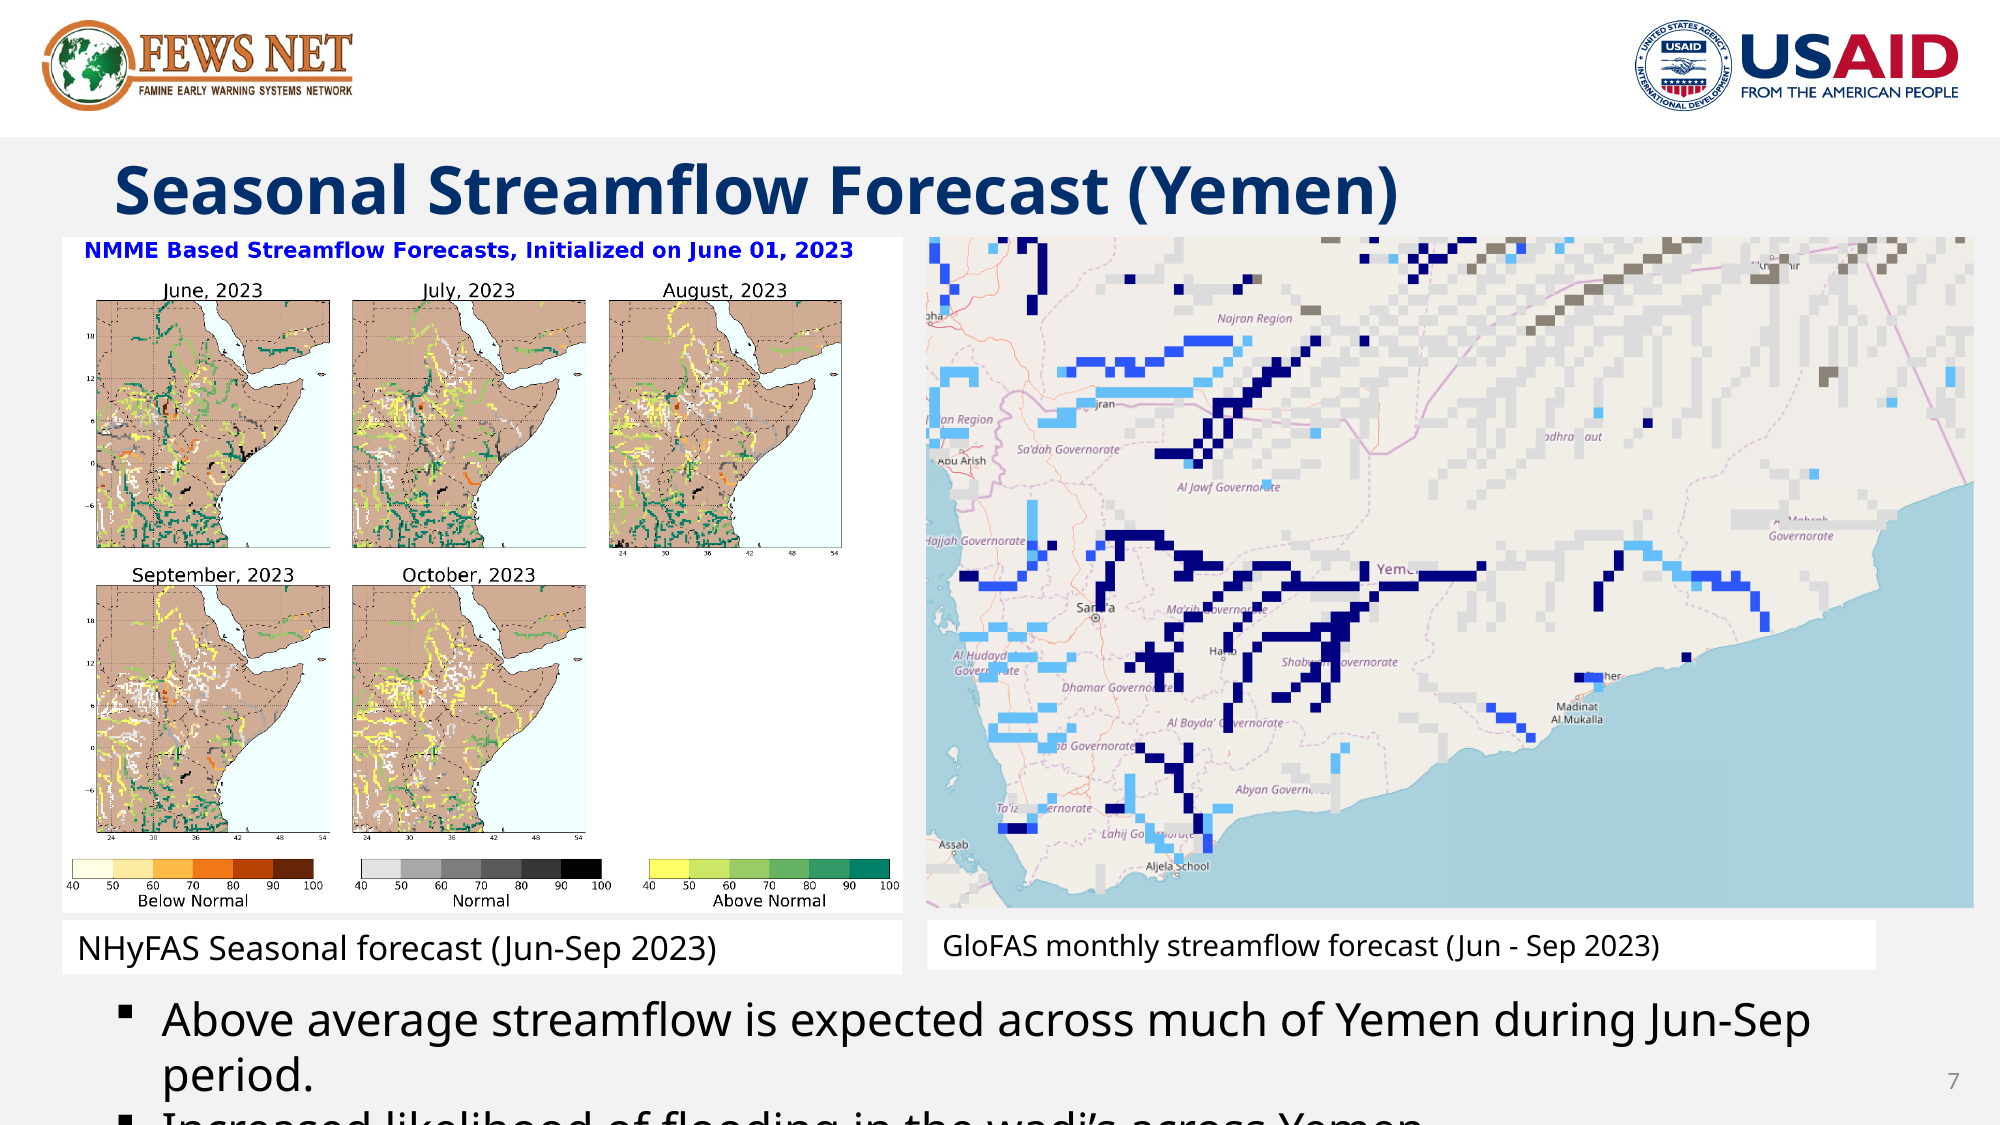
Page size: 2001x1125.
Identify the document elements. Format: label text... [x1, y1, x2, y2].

picture [62, 237, 903, 913]
text_box NHyFAS Seasonal forecast (Jun-Sep 2023) [62, 920, 903, 975]
picture [42, 20, 353, 111]
text_box GloFAS monthly streamflow forecast (Jun - Sep 2023) [927, 919, 1877, 970]
title Seasonal Streamflow Forecast (Yemen) [99, 127, 1900, 248]
picture [925, 237, 1974, 908]
text_box Above average streamflow is expected across much of Yemen during Jun-Sep period. Increased likelihood of flooding in the wadi’s across Yemen. [99, 982, 1938, 1125]
picture [1635, 20, 1958, 111]
